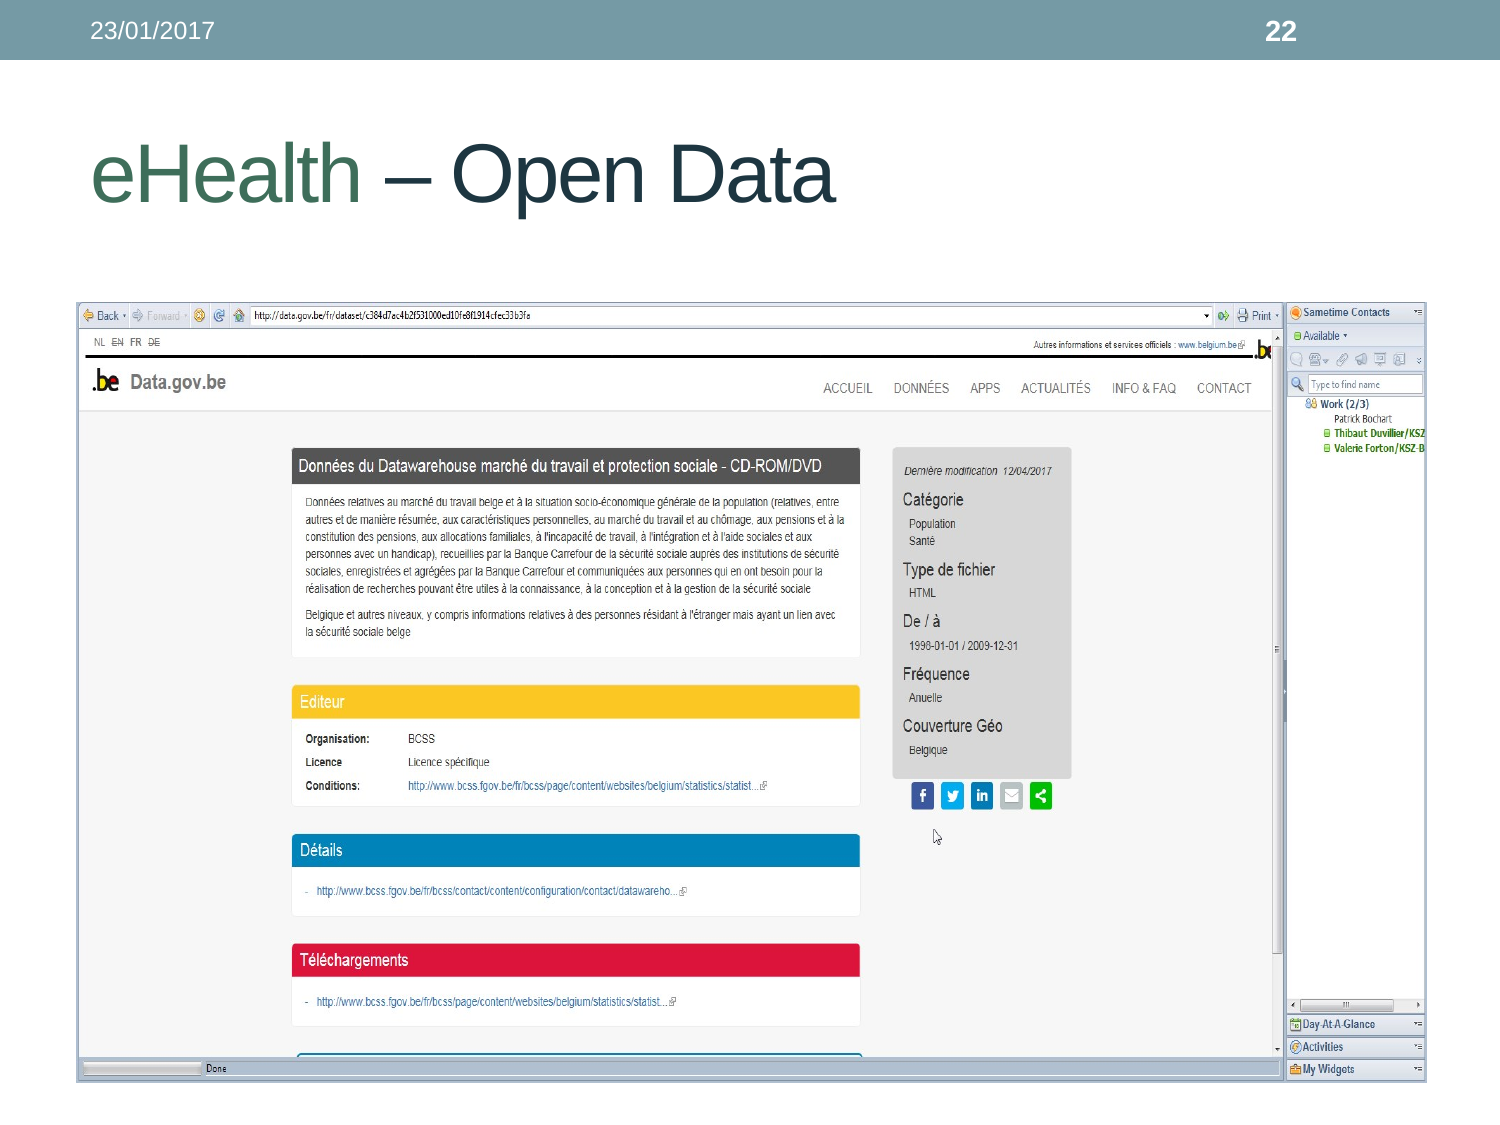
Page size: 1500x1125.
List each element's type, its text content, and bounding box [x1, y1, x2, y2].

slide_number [75, 3, 550, 57]
title eHealth – Open Data [75, 87, 1425, 250]
slide_number 22 [1250, 3, 1425, 57]
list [76, 302, 1427, 1083]
